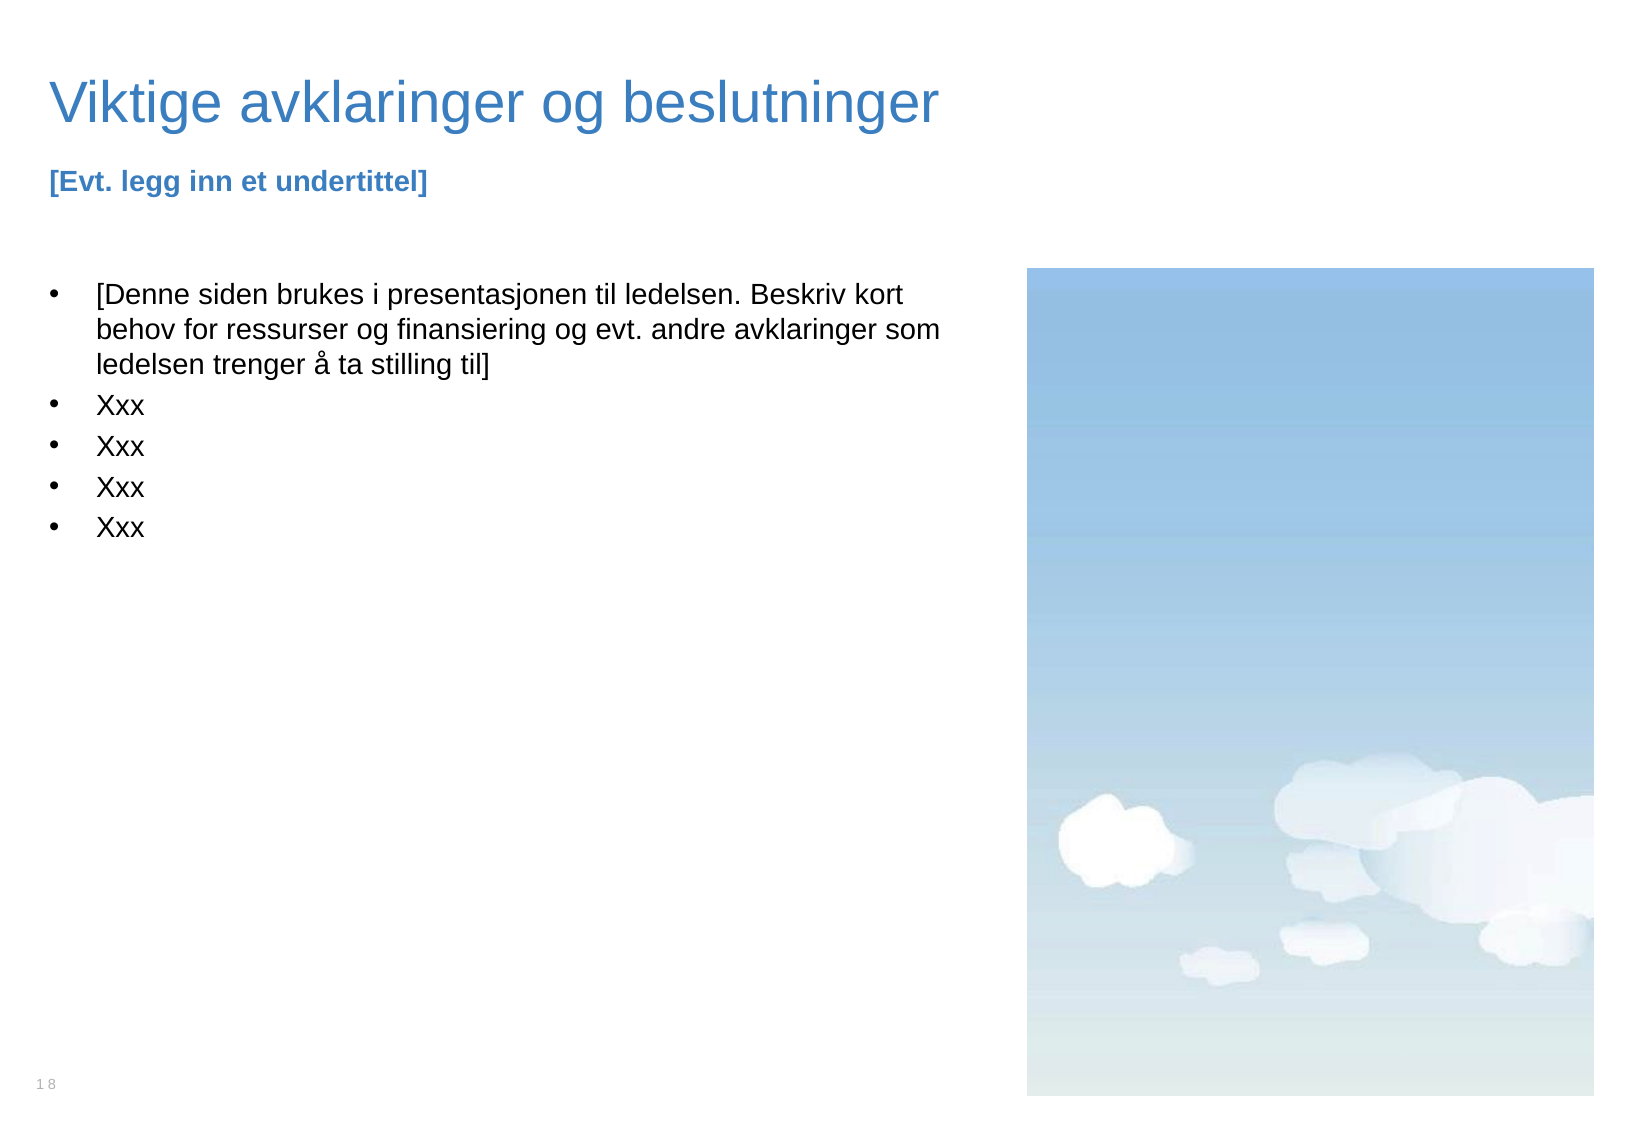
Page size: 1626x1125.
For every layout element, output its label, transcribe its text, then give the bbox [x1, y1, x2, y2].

picture [1027, 268, 1594, 1096]
list [Evt. legg inn et undertittel] [34, 154, 1594, 203]
list [Denne siden brukes i presentasjonen til ledelsen. Beskriv kort behov for ressurser og finansiering og evt. andre avklaringer som ledelsen trenger å ta stilling til] Xxx Xxx Xxx Xxx [34, 268, 963, 914]
title Viktige avklaringer og beslutninger [34, 53, 1594, 146]
slide_number 18 [21, 1070, 425, 1097]
